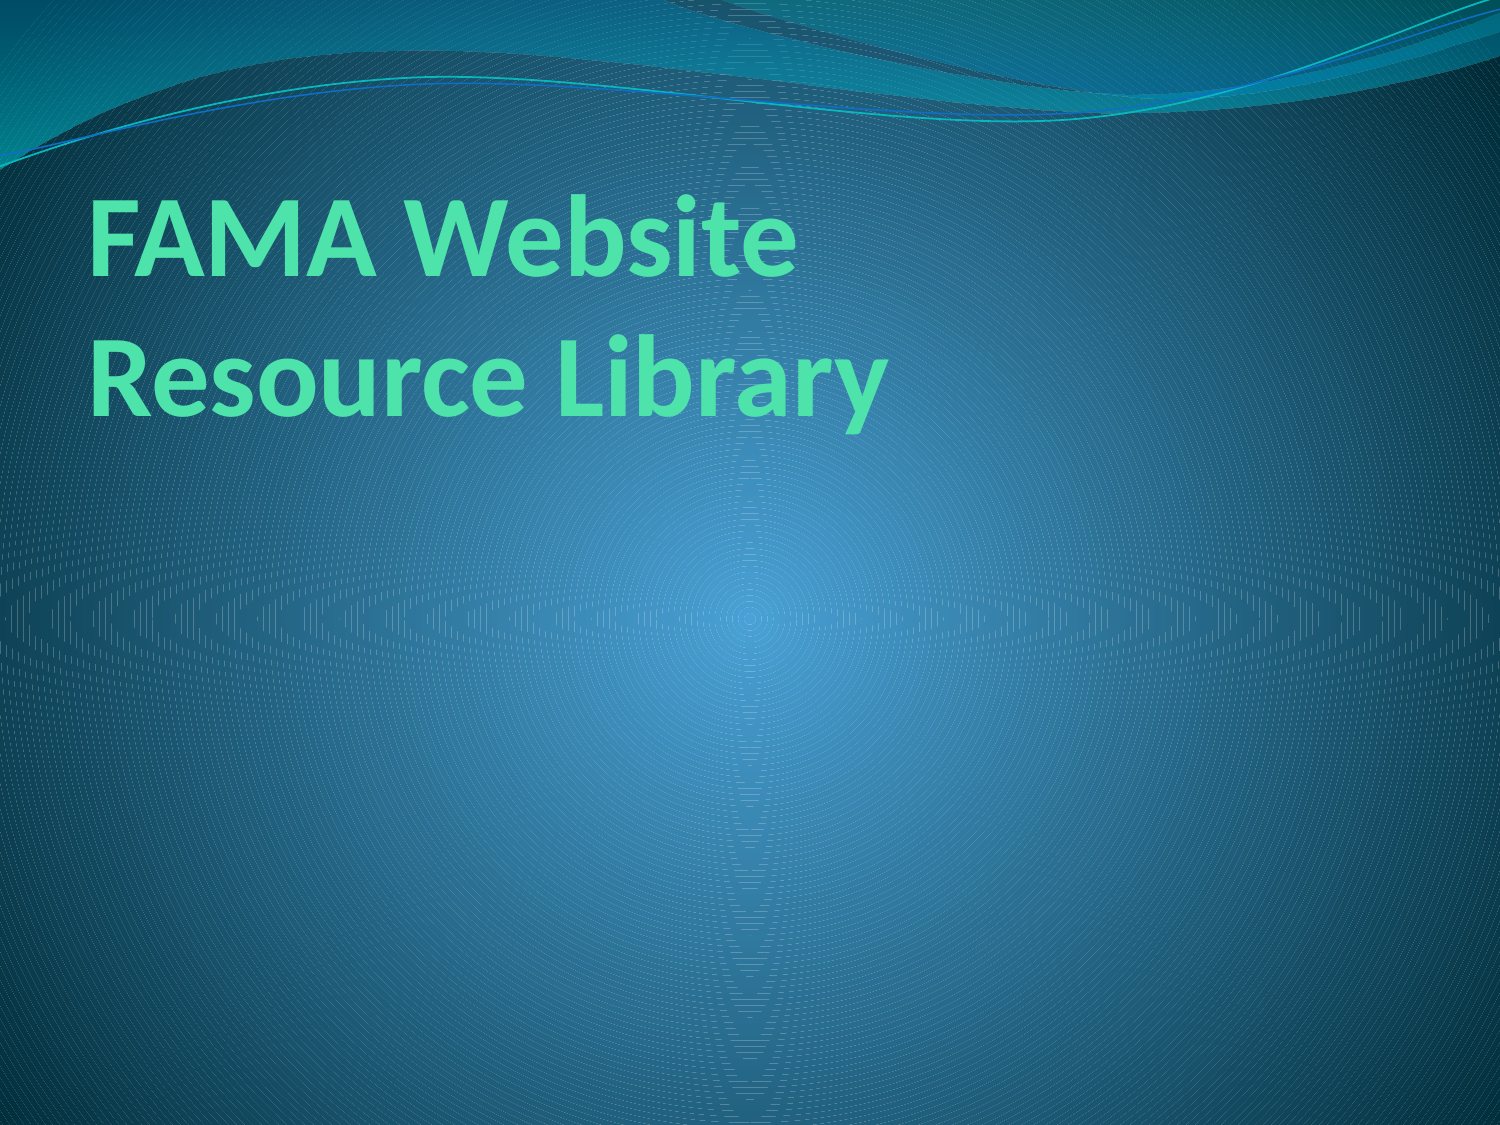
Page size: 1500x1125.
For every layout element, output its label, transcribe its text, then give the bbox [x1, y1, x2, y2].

title FAMA Website Resource Library [86, 216, 1362, 440]
